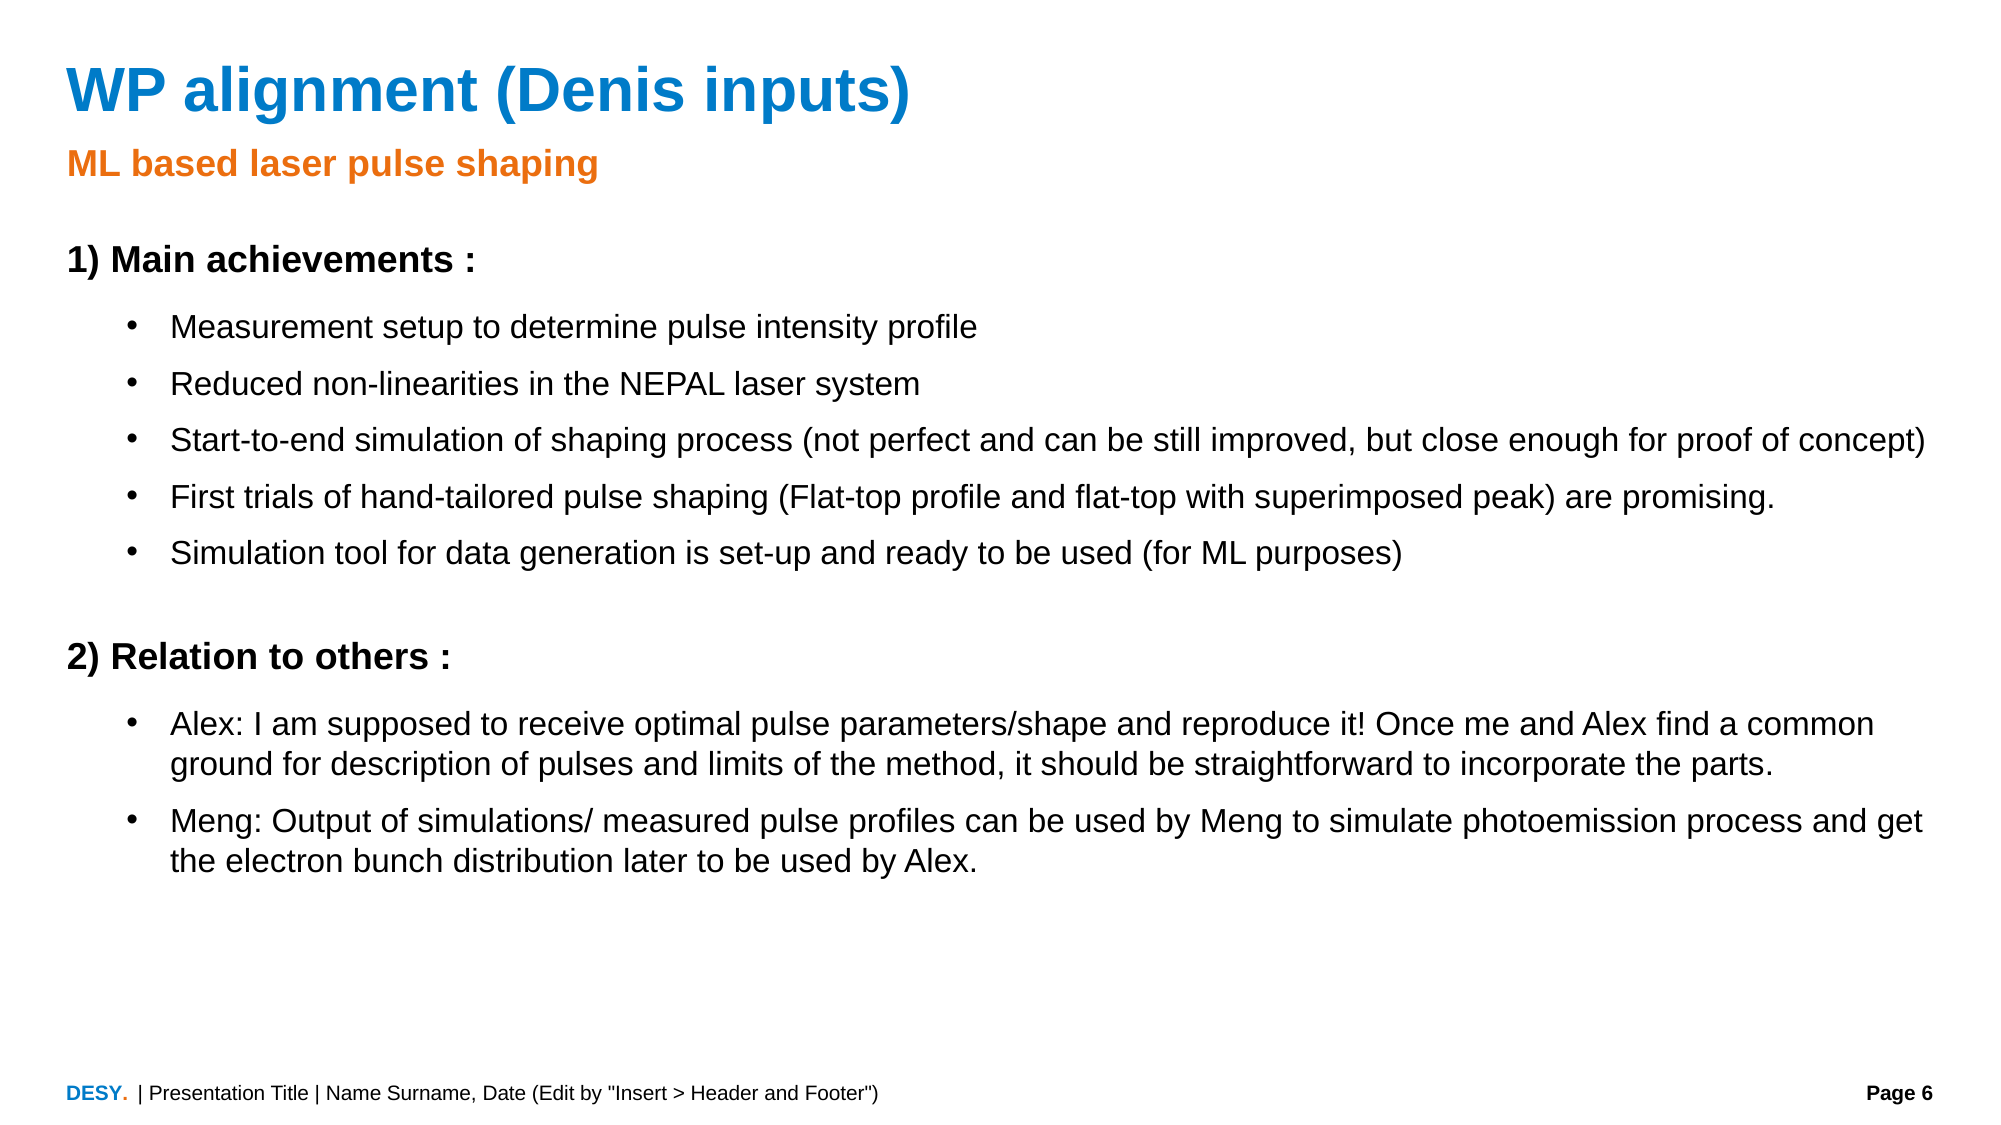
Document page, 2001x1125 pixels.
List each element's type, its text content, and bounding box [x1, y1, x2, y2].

list ML based laser pulse shaping [66, 134, 1933, 197]
list 1) Main achievements : Measurement setup to determine pulse intensity profile Reduced non-linearities in the NEPAL laser system Start-to-end simulation of shaping process (not perfect and can be still improved, but close enough for proof of concept) First trials of hand-tailored pulse shaping (Flat-top profile and flat-top with superimposed peak) are promising. Simulation tool for data generation is set-up and ready to be used (for ML purposes) 2) Relation to others : Alex: I am supposed to receive optimal pulse parameters/shape and reproduce it! Once me and Alex find a common ground for description of pulses and limits of the method, it should be straightforward to incorporate the parts. Meng: Output of simulations/ measured pulse profiles can be used by Meng to simulate photoemission process and get the electron bunch distribution later to be used by Alex. [66, 230, 1933, 1053]
footer | Presentation Title | Name Surname, Date (Edit by "Insert > Header and Footer") [137, 1079, 1762, 1111]
title WP alignment (Denis inputs) [66, 57, 1933, 132]
